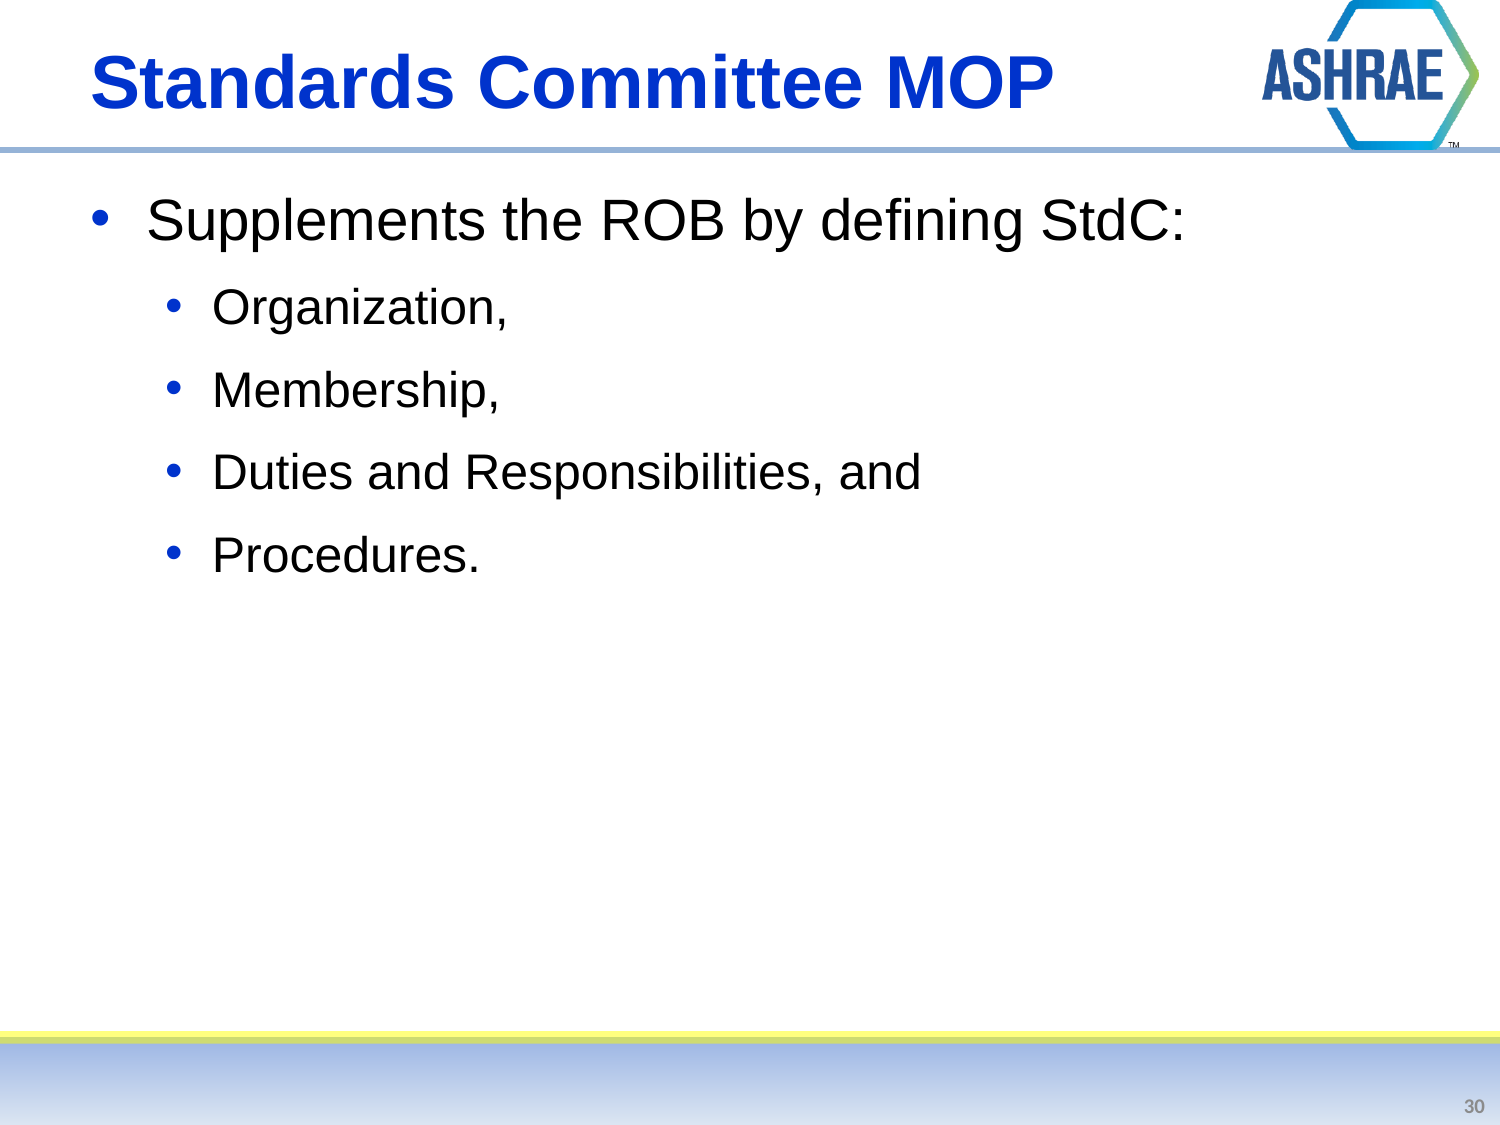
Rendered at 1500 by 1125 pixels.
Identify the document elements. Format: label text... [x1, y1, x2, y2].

picture [1262, 0, 1479, 150]
slide_number 30 [1149, 1084, 1500, 1125]
title Standards Committee MOP [75, 32, 1350, 125]
list Supplements the ROB by defining StdC: Organization, Membership, Duties and Responsibilities, and Procedures. [75, 174, 1425, 1025]
